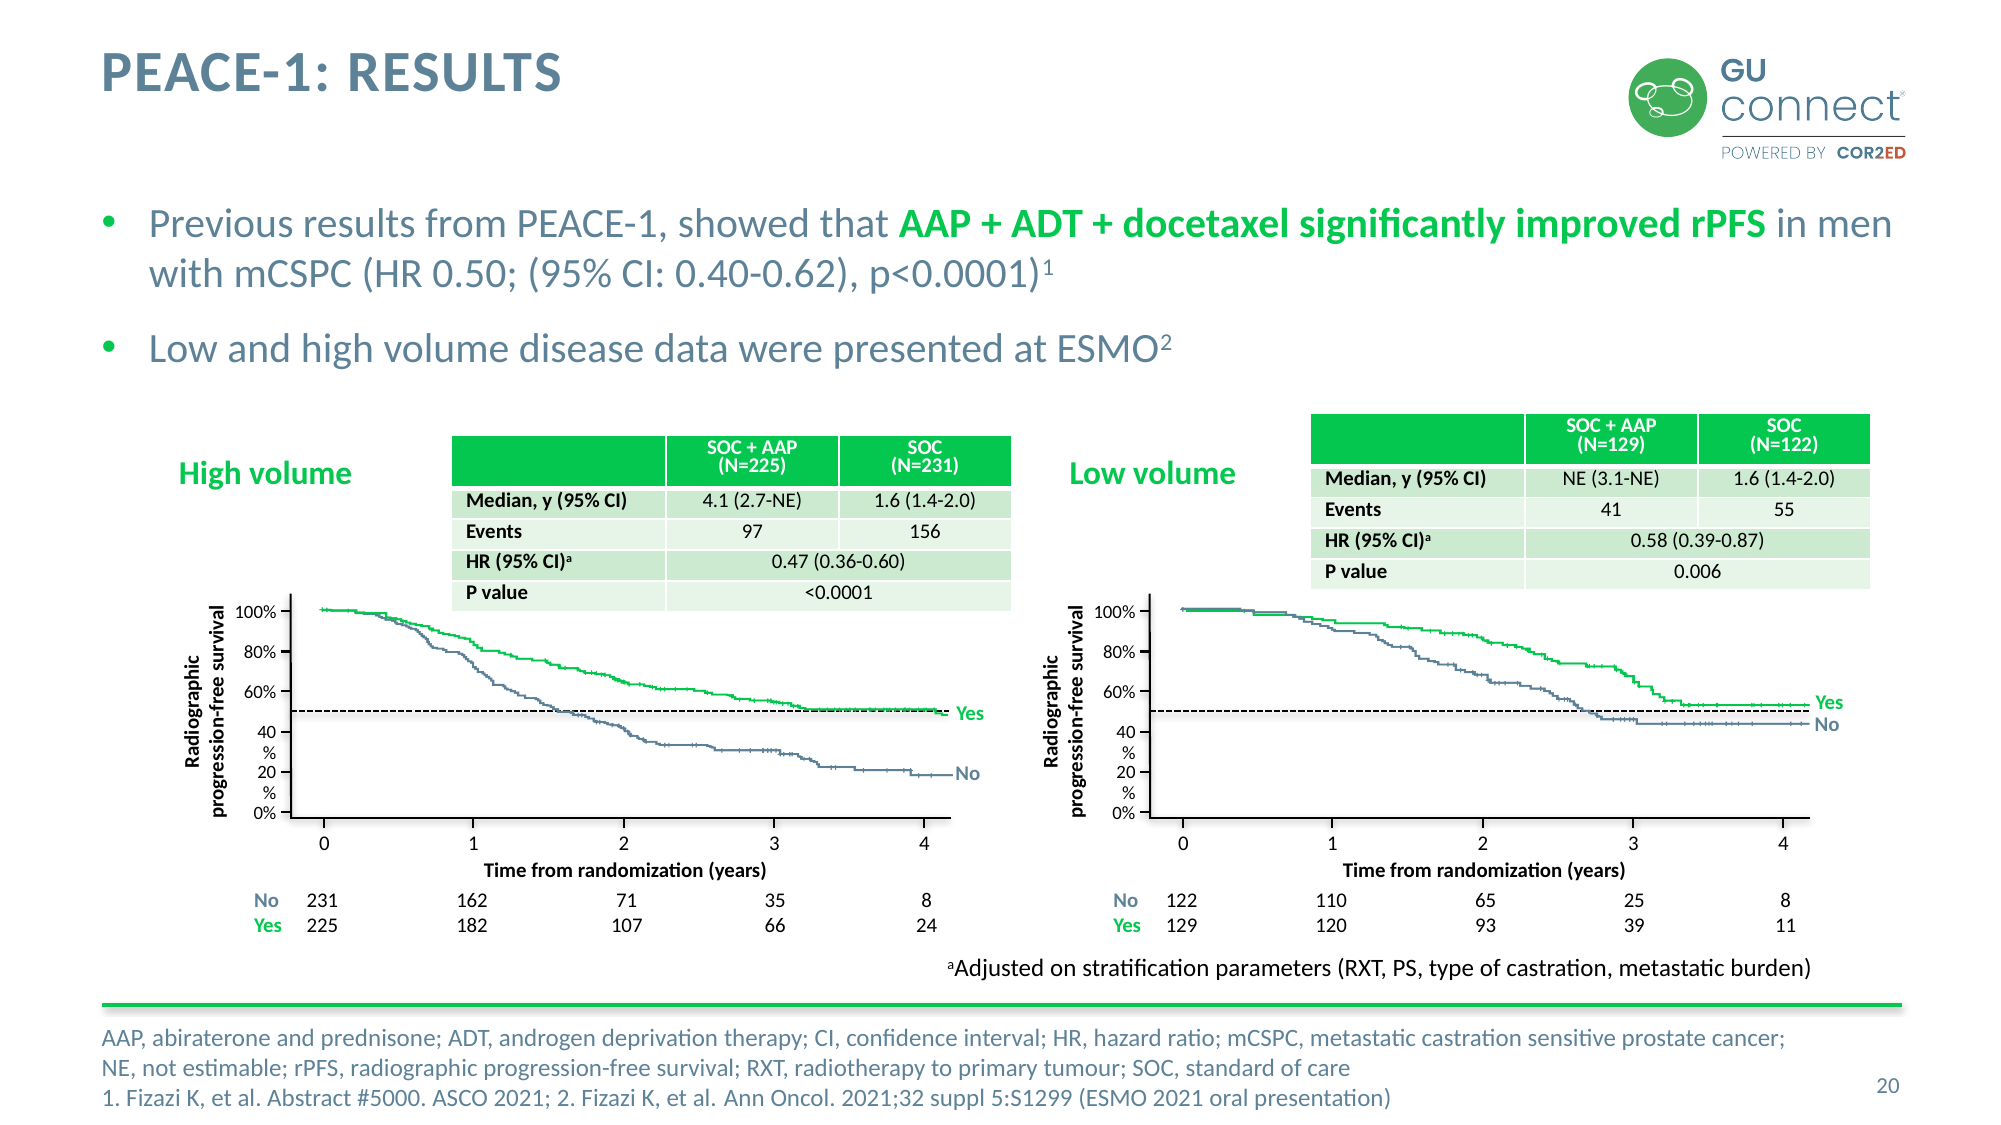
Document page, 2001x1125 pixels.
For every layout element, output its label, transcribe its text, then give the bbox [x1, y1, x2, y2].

table_cell HR (95% CI)a [1311, 529, 1524, 558]
list AAP, abiraterone and prednisone; ADT, androgen deprivation therapy; CI, confidence interval; HR, hazard ratio; mCSPC, metastatic castration sensitive prostate cancer; NE, not estimable; rPFS, radiographic progression-free survival; RXT, radiotherapy to primary tumour; SOC, standard of care 1. Fizazi K, et al. Abstract #5000. ASCO 2021; 2. Fizazi K, et al. Ann Oncol. 2021;32 suppl 5:S1299 (ESMO 2021 oral presentation) [101, 1036, 1827, 1097]
table_header [452, 436, 665, 486]
text_box Low volume [1069, 451, 1237, 492]
text_box 4 [918, 830, 930, 855]
list Previous results from PEACE-1, showed that AAP + ADT + docetaxel significantly improved rPFS in men with mCSPC (HR 0.50; (95% CI: 0.40-0.62), p<0.0001)1 Low and high volume disease data were presented at ESMO2 [101, 196, 1901, 399]
text_box 162 182 [456, 886, 488, 937]
table_cell P value [1311, 560, 1524, 589]
text_box 231 225 [306, 886, 339, 937]
table_cell 41 [1526, 498, 1697, 527]
table_header SOC + AAP (N=225) [667, 436, 838, 486]
text_box High volume [178, 451, 353, 492]
table_cell 0.47 (0.36-0.60) [667, 551, 1011, 580]
table_cell Median, y (95% CI) [452, 491, 665, 518]
picture [1180, 607, 1810, 726]
text_box 80% [1103, 642, 1136, 663]
text_box 60% [243, 682, 277, 703]
text_box 2 [1477, 829, 1489, 855]
table_cell Events [452, 520, 665, 549]
text_box 1 [1327, 830, 1338, 855]
table_cell 4.1 (2.7-NE) [667, 491, 838, 518]
text_box No Yes [1113, 886, 1142, 937]
table_cell Events [1311, 498, 1524, 527]
text_box 40% [1103, 722, 1136, 762]
text_box 0 [318, 830, 330, 855]
text_box Radiographic progression-free survival [177, 605, 228, 819]
text_box Yes [1815, 688, 1844, 714]
text_box 1 [467, 830, 479, 855]
picture [319, 606, 953, 778]
text_box 65 93 [1475, 886, 1497, 937]
text_box 3 [1628, 831, 1639, 855]
table_cell 1.6 (1.4-2.0) [840, 491, 1011, 518]
text_box No Yes [254, 886, 283, 937]
text_box Time from randomization (years) [1342, 856, 1627, 882]
table_cell 55 [1699, 498, 1870, 527]
text_box 100% [234, 601, 277, 623]
text_box 3 [768, 830, 780, 855]
text_box 20% [1103, 762, 1136, 804]
text_box 0% [253, 804, 277, 824]
text_box 60% [1103, 682, 1136, 703]
text_box 110 120 [1315, 886, 1347, 937]
text_box 0% [1112, 804, 1136, 824]
text_box 122 129 [1165, 886, 1198, 937]
table_cell P value [452, 582, 665, 605]
table_cell 0.006 [1526, 560, 1870, 589]
table_cell 0.58 (0.39-0.87) [1526, 529, 1870, 558]
table_cell Median, y (95% CI) [1311, 469, 1524, 497]
title Peace-1: results [101, 40, 1536, 173]
text_box Radiographic progression-free survival [1036, 605, 1087, 819]
table_cell 156 [840, 520, 1011, 549]
text_box 20% [243, 762, 277, 804]
text_box 100% [1093, 601, 1136, 623]
table_cell <0.0001 [667, 582, 1011, 611]
table_header SOC (N=122) [1699, 414, 1870, 464]
text_box 4 [1778, 831, 1789, 855]
table_cell 97 [667, 520, 838, 549]
table_header SOC (N=231) [840, 436, 1011, 486]
text_box 80% [243, 642, 277, 663]
text_box aAdjusted on stratification parameters (RXT, PS, type of castration, metastatic burden) [932, 944, 1829, 990]
slide_number 20 [1771, 1054, 1900, 1115]
table_cell 1.6 (1.4-2.0) [1699, 469, 1870, 497]
text_box 71 107 [610, 886, 643, 937]
text_box 0 [1178, 831, 1189, 855]
text_box Time from randomization (years) [483, 856, 767, 882]
text_box 8 11 [1775, 886, 1797, 937]
table_cell HR (95% CI)a [452, 551, 665, 580]
text_box No [955, 759, 981, 785]
text_box 8 24 [916, 886, 938, 937]
table_header [1311, 414, 1524, 464]
text_box 2 [618, 829, 630, 855]
text_box No [1814, 710, 1840, 736]
table_cell NE (3.1-NE) [1526, 469, 1697, 497]
text_box Yes [957, 699, 985, 725]
text_box 35 66 [764, 886, 786, 937]
text_box 40% [243, 722, 277, 762]
table_header SOC + AAP (N=129) [1526, 414, 1697, 464]
picture [1626, 51, 1907, 165]
text_box 25 39 [1623, 886, 1645, 937]
